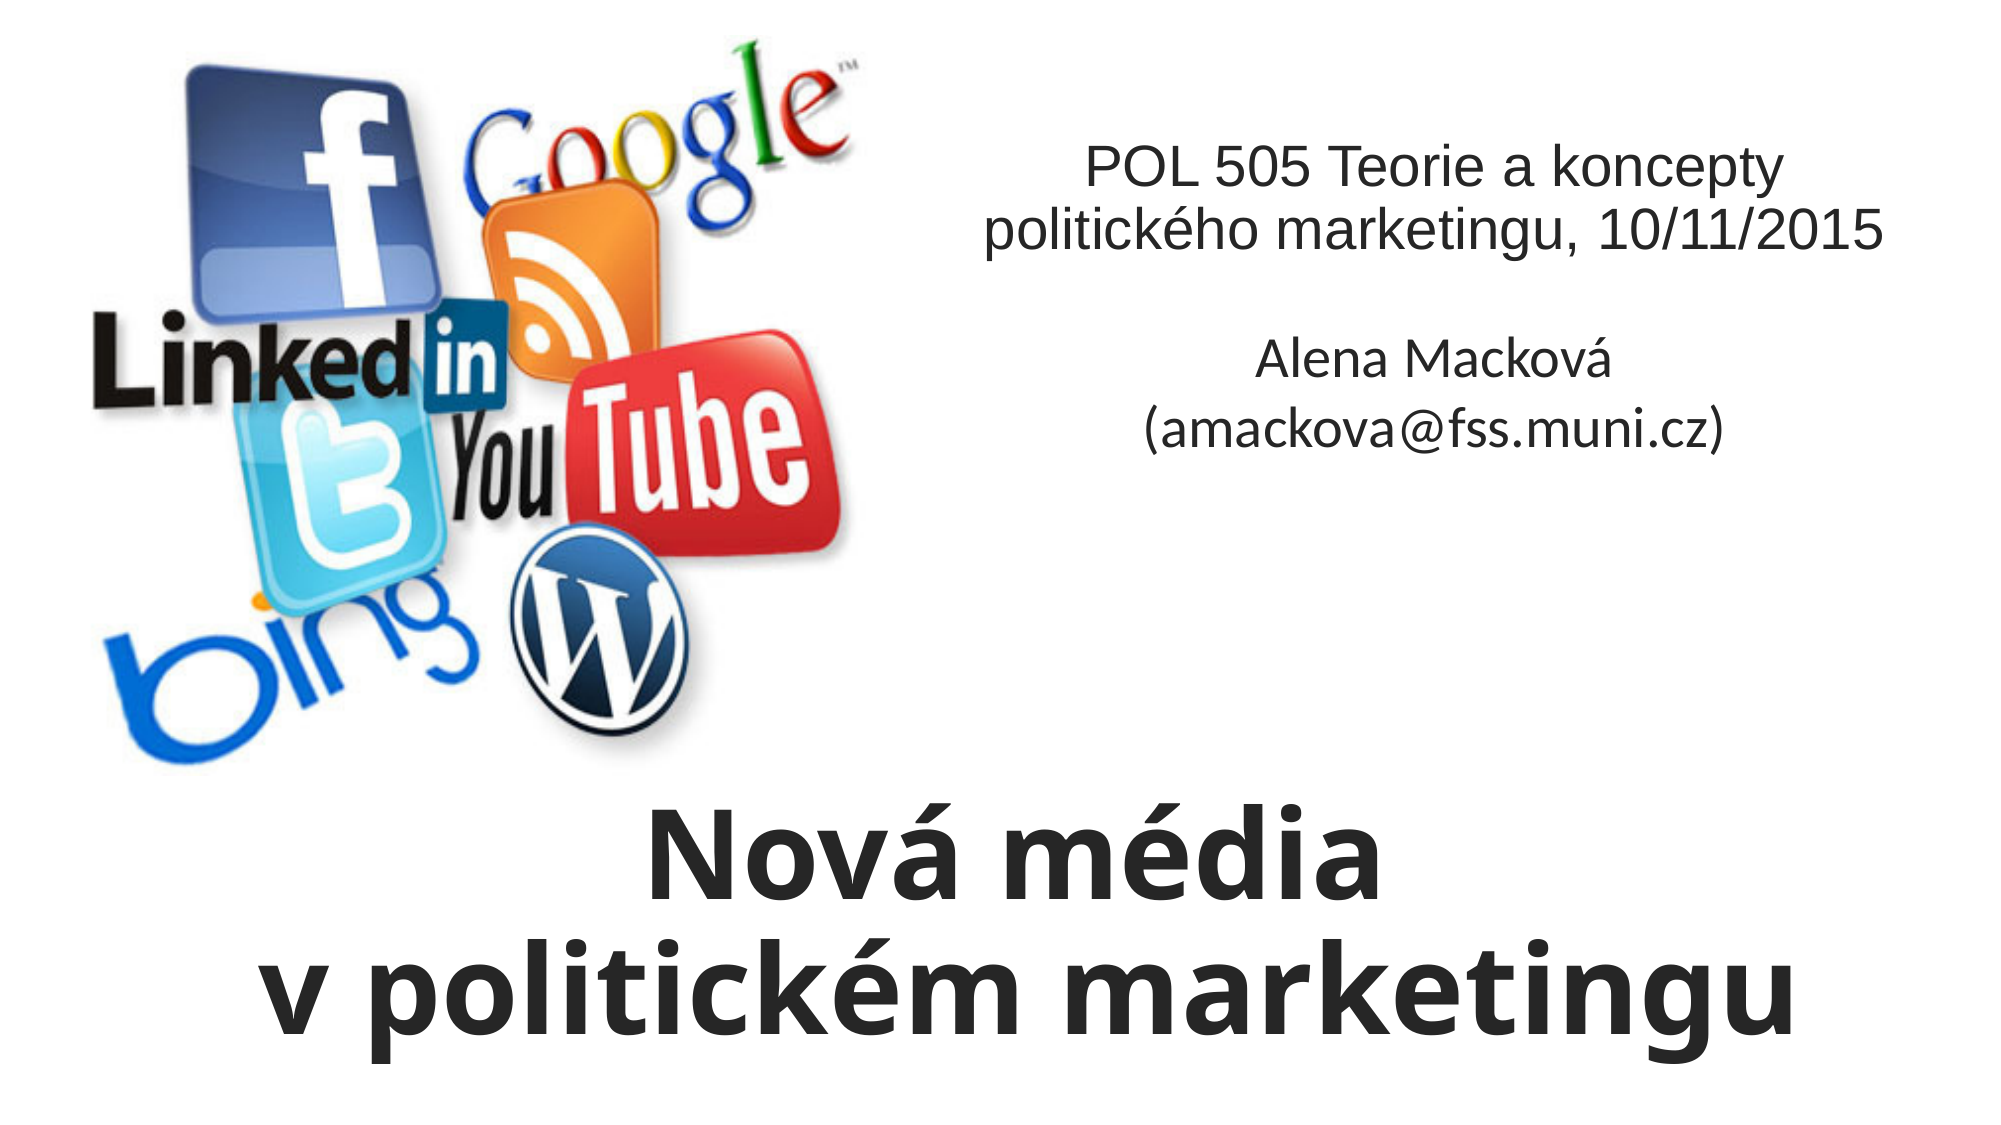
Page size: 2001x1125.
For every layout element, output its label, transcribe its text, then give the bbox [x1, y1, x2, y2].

text_box Alena Macková (amackova@fss.muni.cz) [1011, 312, 1859, 467]
text_box Nová média v politickém marketingu [60, 735, 2000, 1069]
subtitle POL 505 Teorie a koncepty politického marketingu, 10/11/2015 [954, 128, 1915, 735]
picture [60, 35, 871, 776]
